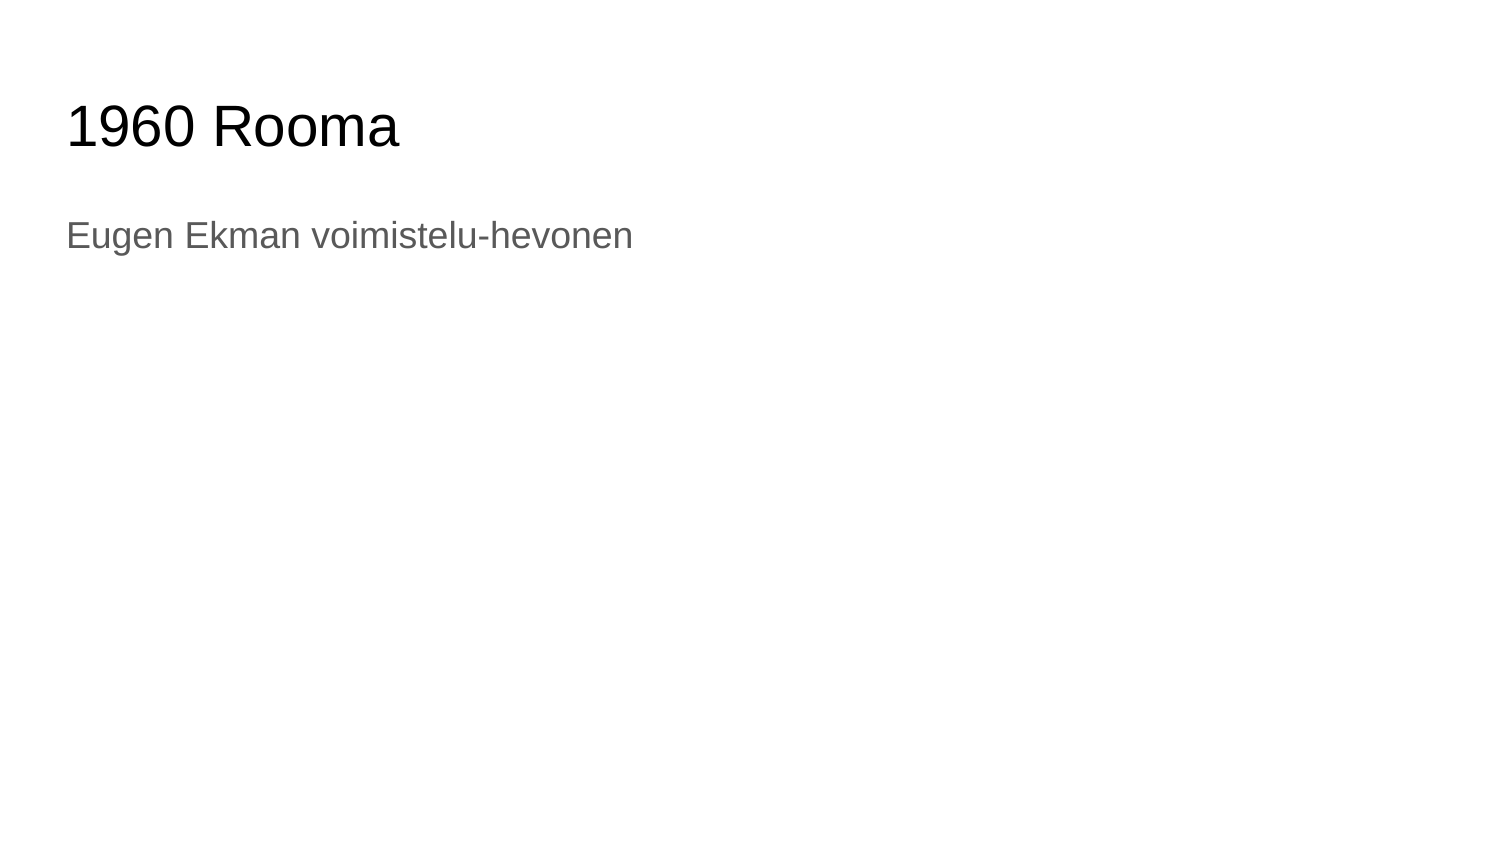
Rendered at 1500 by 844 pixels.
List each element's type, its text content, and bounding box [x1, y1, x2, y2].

list Eugen Ekman voimistelu-hevonen [51, 189, 1449, 750]
title 1960 Rooma [51, 72, 1449, 167]
